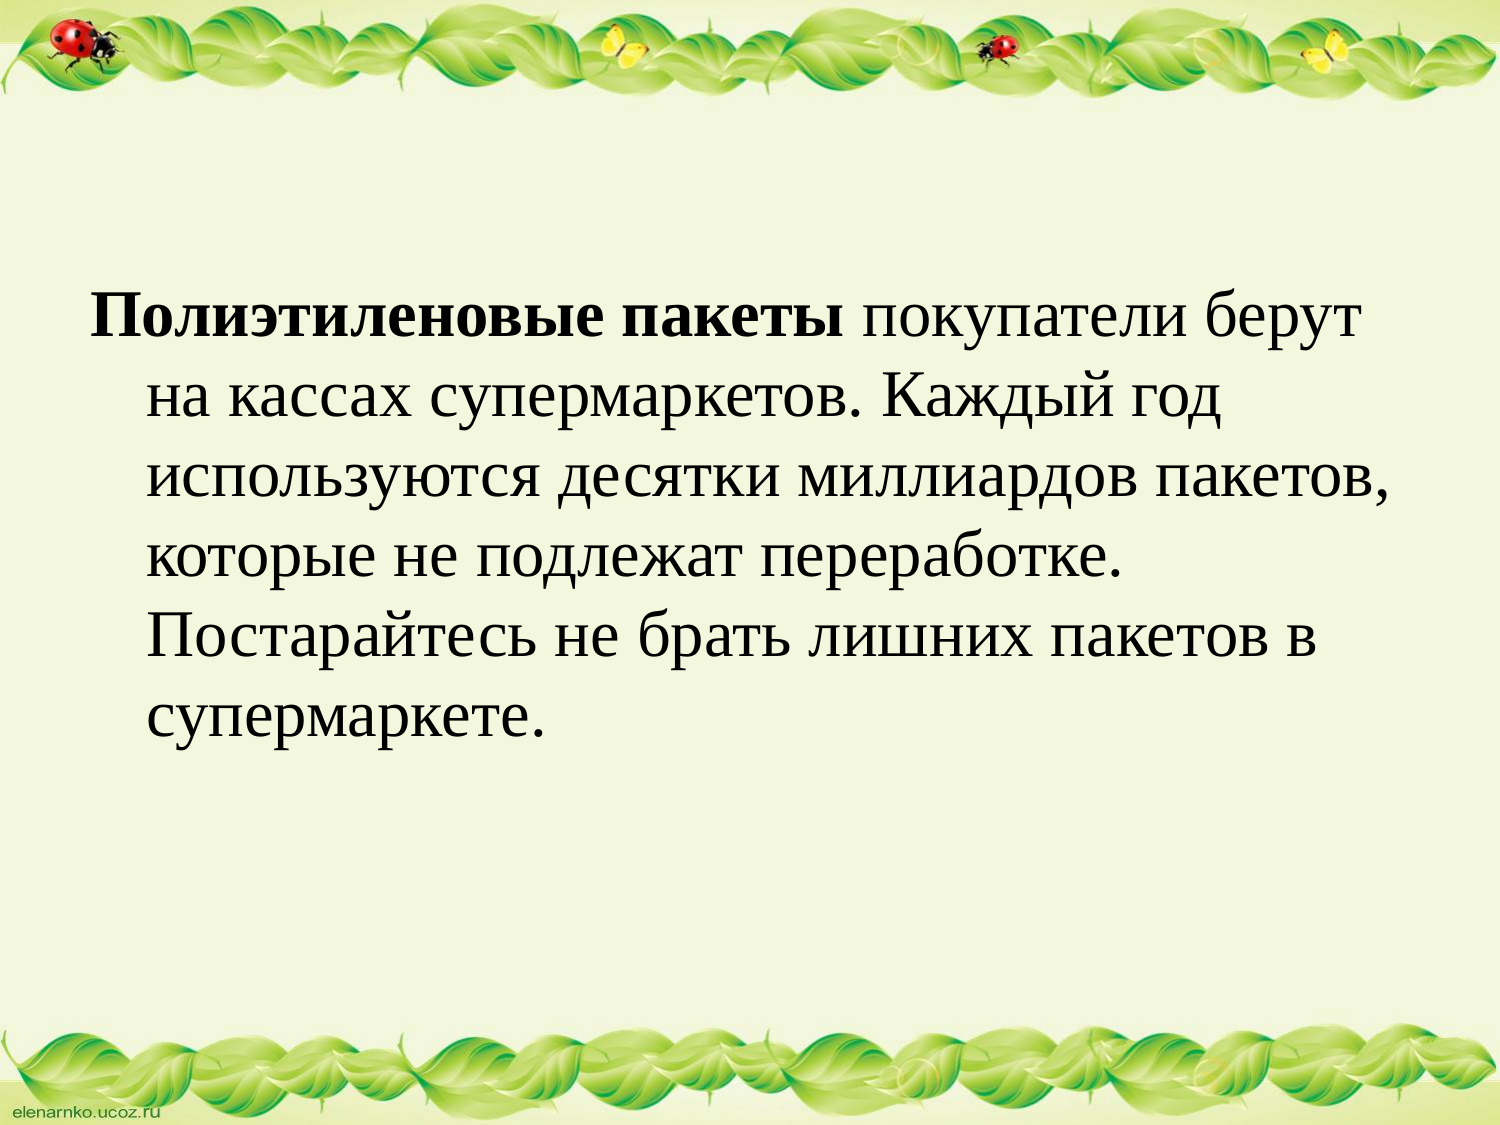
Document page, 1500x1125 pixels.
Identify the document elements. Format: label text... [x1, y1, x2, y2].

picture [0, 0, 1500, 1125]
list Полиэтиленовые пакеты покупатели берут на кассах супермаркетов. Каждый год используются десятки миллиардов пакетов, которые не подлежат переработке. Постарайтесь не брать лишних пакетов в супермаркете. [75, 262, 1425, 1005]
